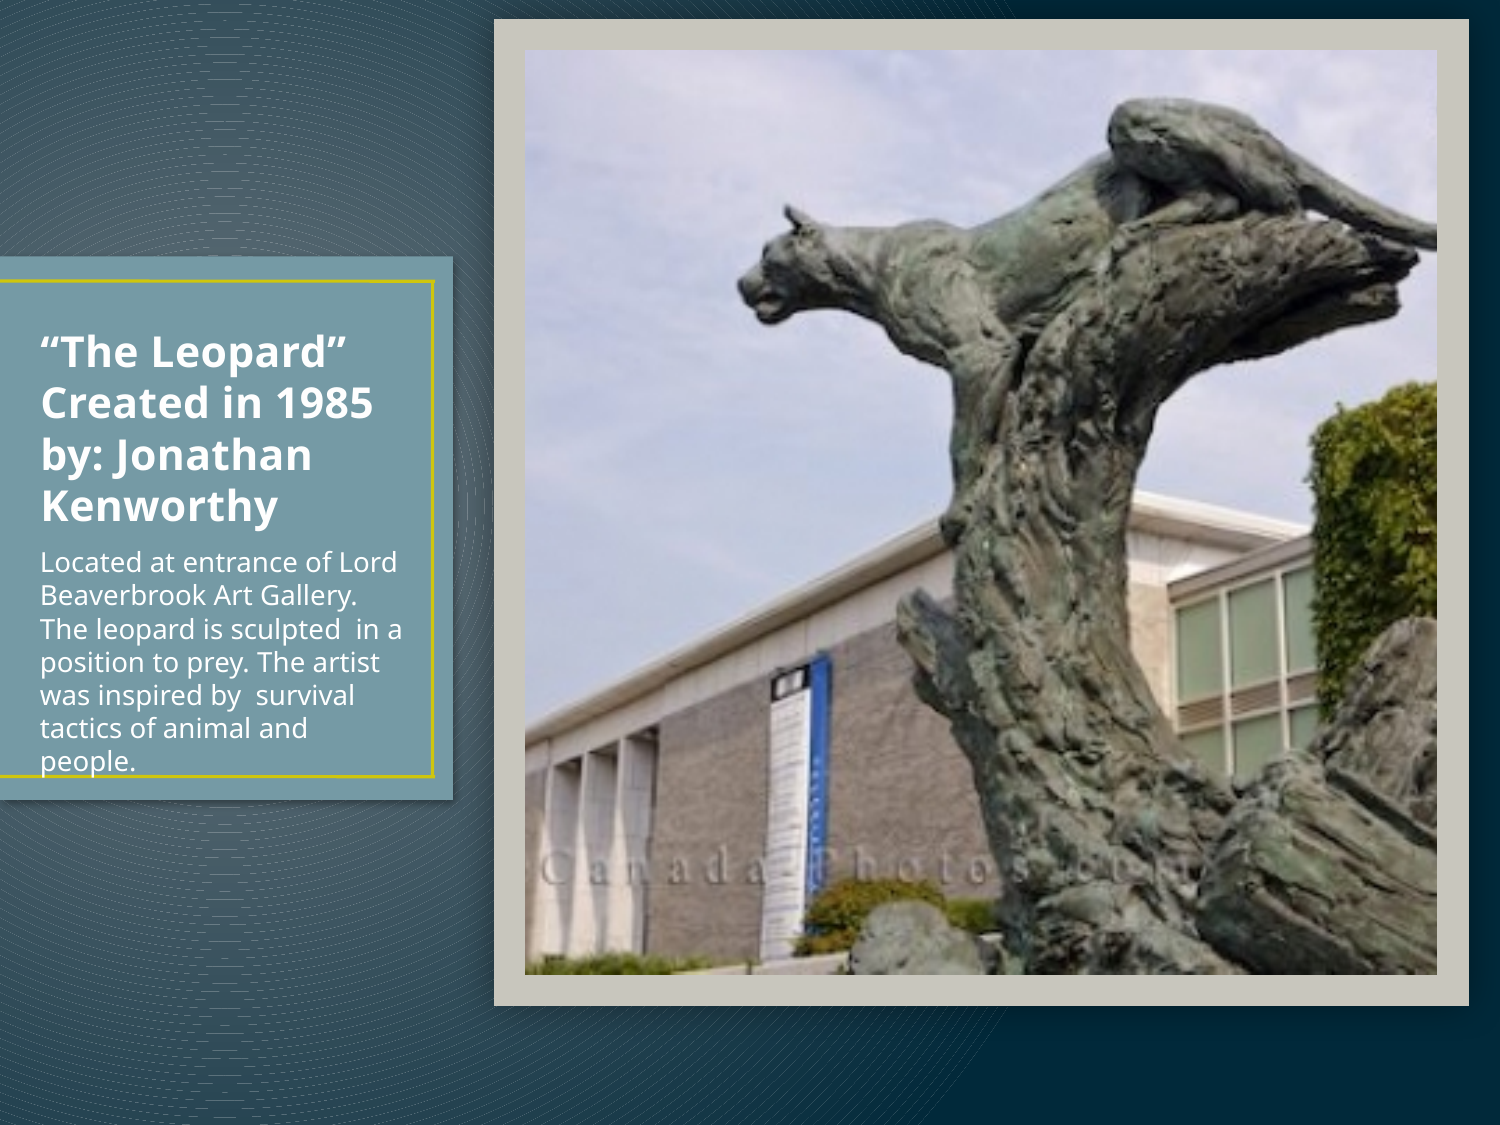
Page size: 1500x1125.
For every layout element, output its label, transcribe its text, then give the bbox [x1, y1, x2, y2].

list Located at entrance of Lord Beaverbrook Art Gallery. The leopard is sculpted in a position to prey. The artist was inspired by survival tactics of animal and people. [24, 537, 425, 788]
picture [524, 49, 1438, 976]
title “The Leopard” Created in 1985 by: Jonathan Kenworthy [25, 312, 416, 537]
